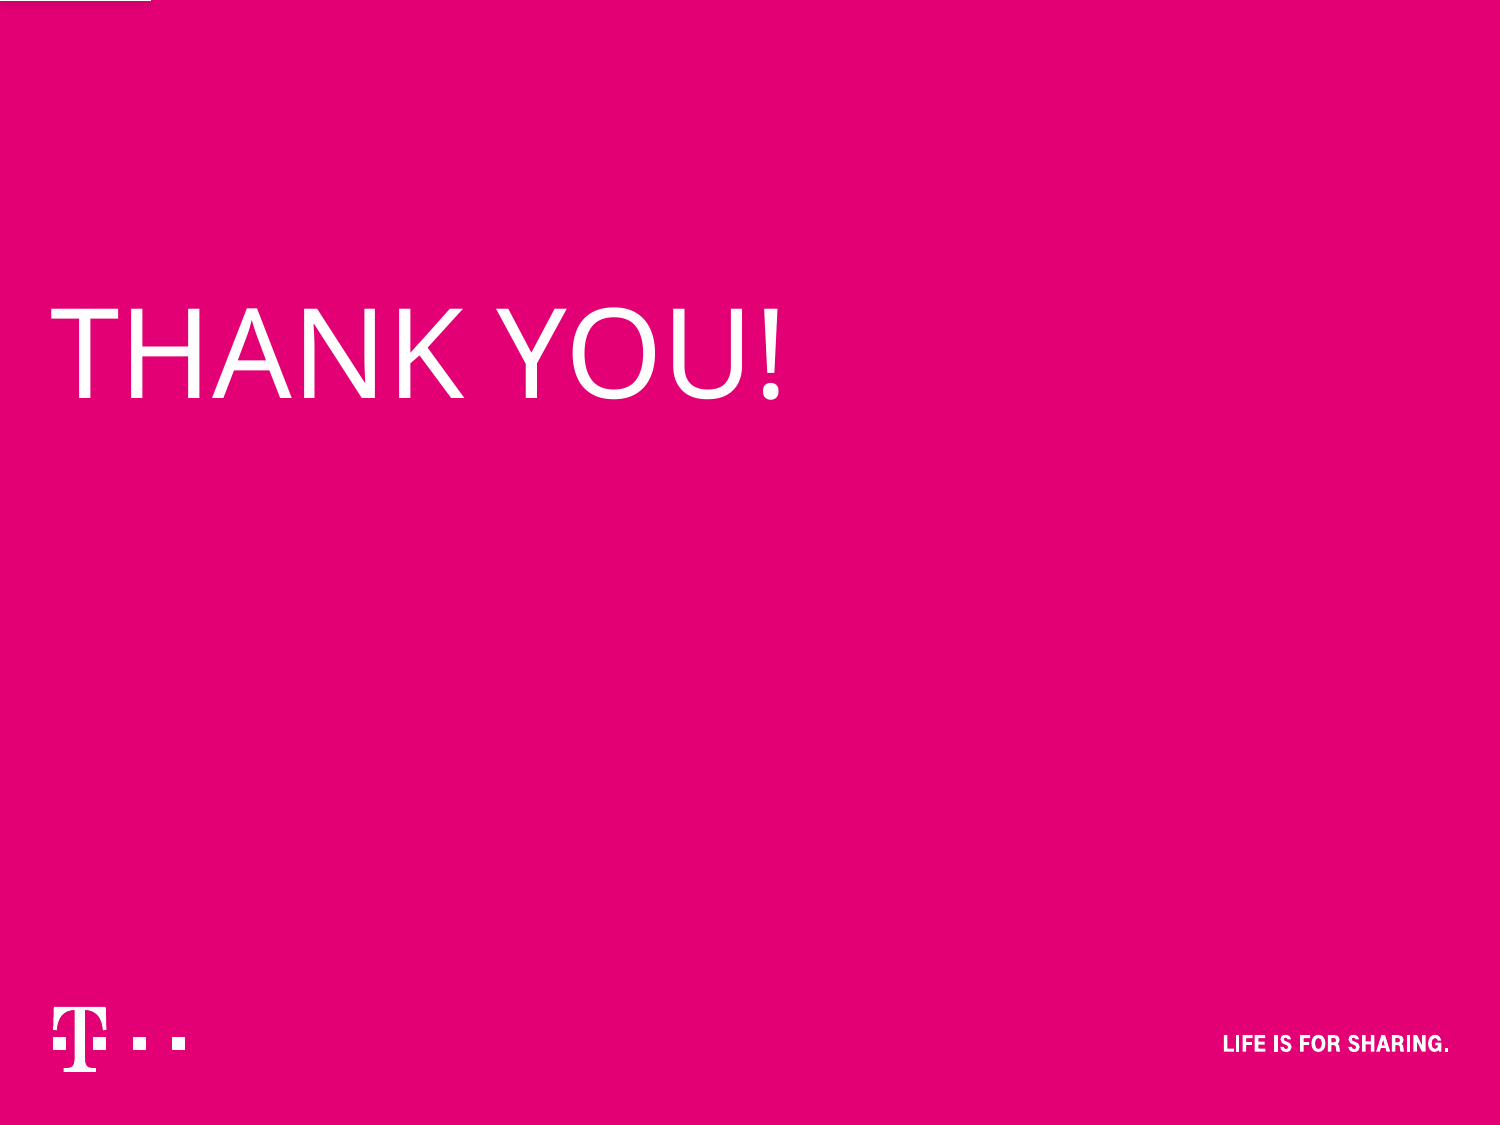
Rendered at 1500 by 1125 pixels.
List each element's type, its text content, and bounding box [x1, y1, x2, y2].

title THANK YOU! [49, 290, 1444, 428]
